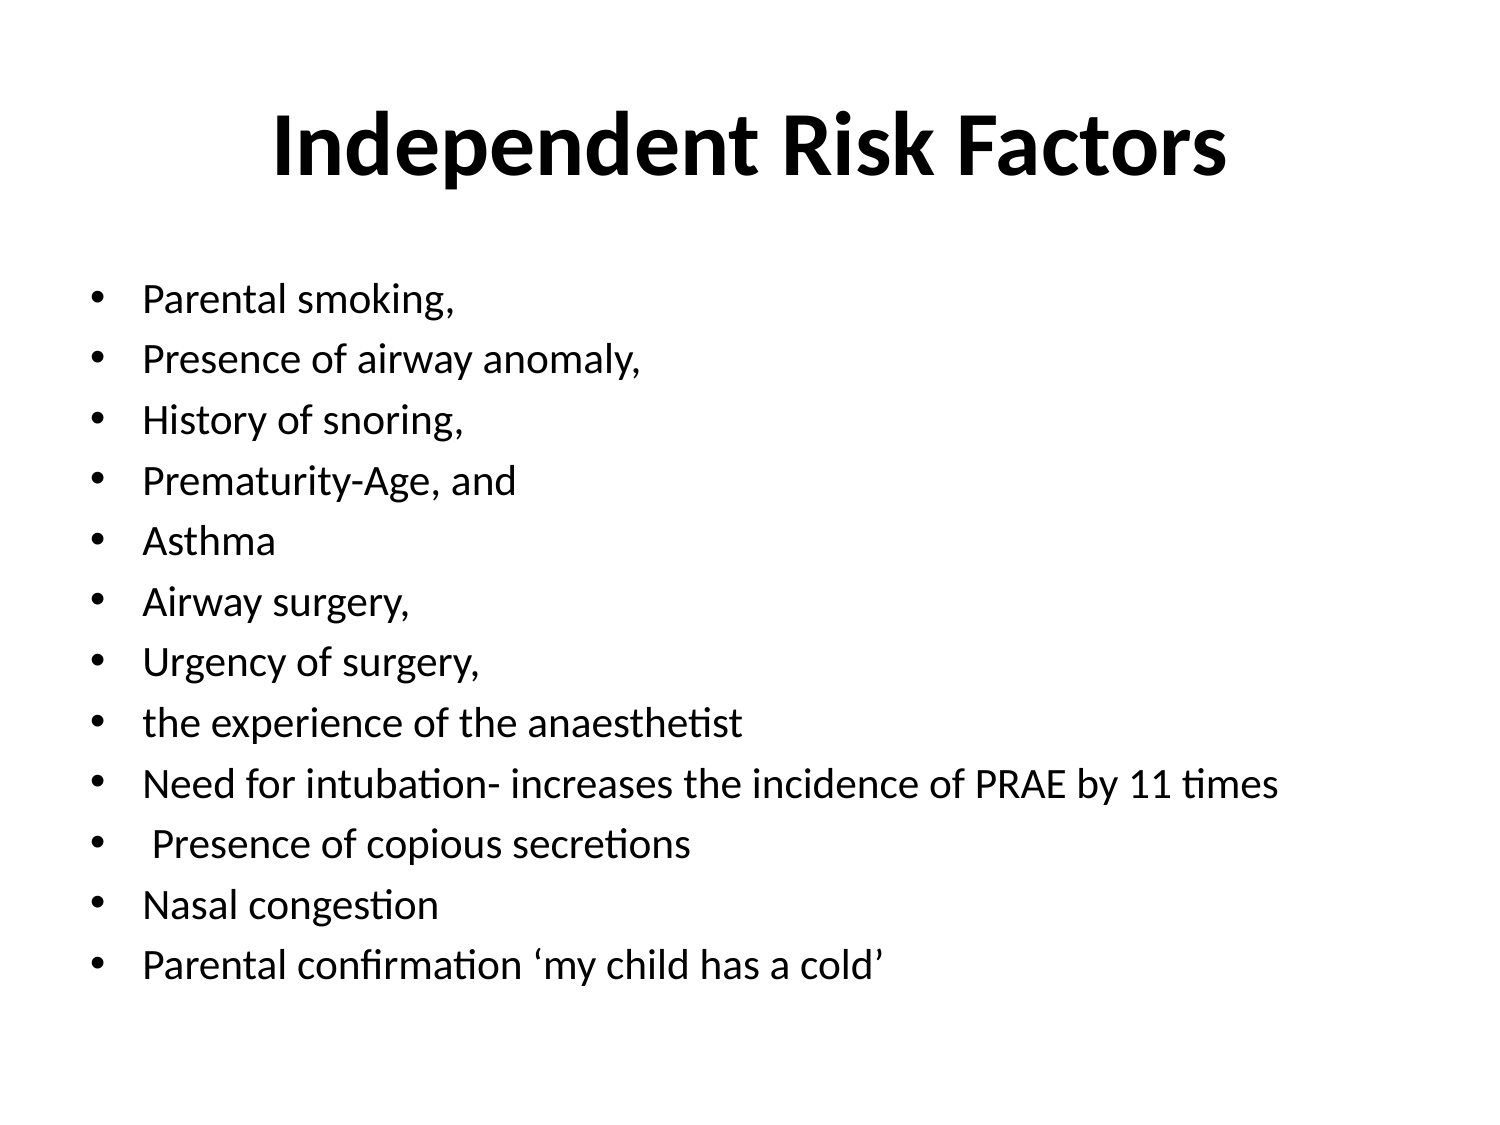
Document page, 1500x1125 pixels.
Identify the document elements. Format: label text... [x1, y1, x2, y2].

title Independent Risk Factors [75, 45, 1425, 233]
list Parental smoking, Presence of airway anomaly, History of snoring, Prematurity-Age, and Asthma Airway surgery, Urgency of surgery, the experience of the anaesthetist Need for intubation- increases the incidence of PRAE by 11 times Presence of copious secretions Nasal congestion Parental confirmation ‘my child has a cold’ [75, 262, 1425, 1005]
